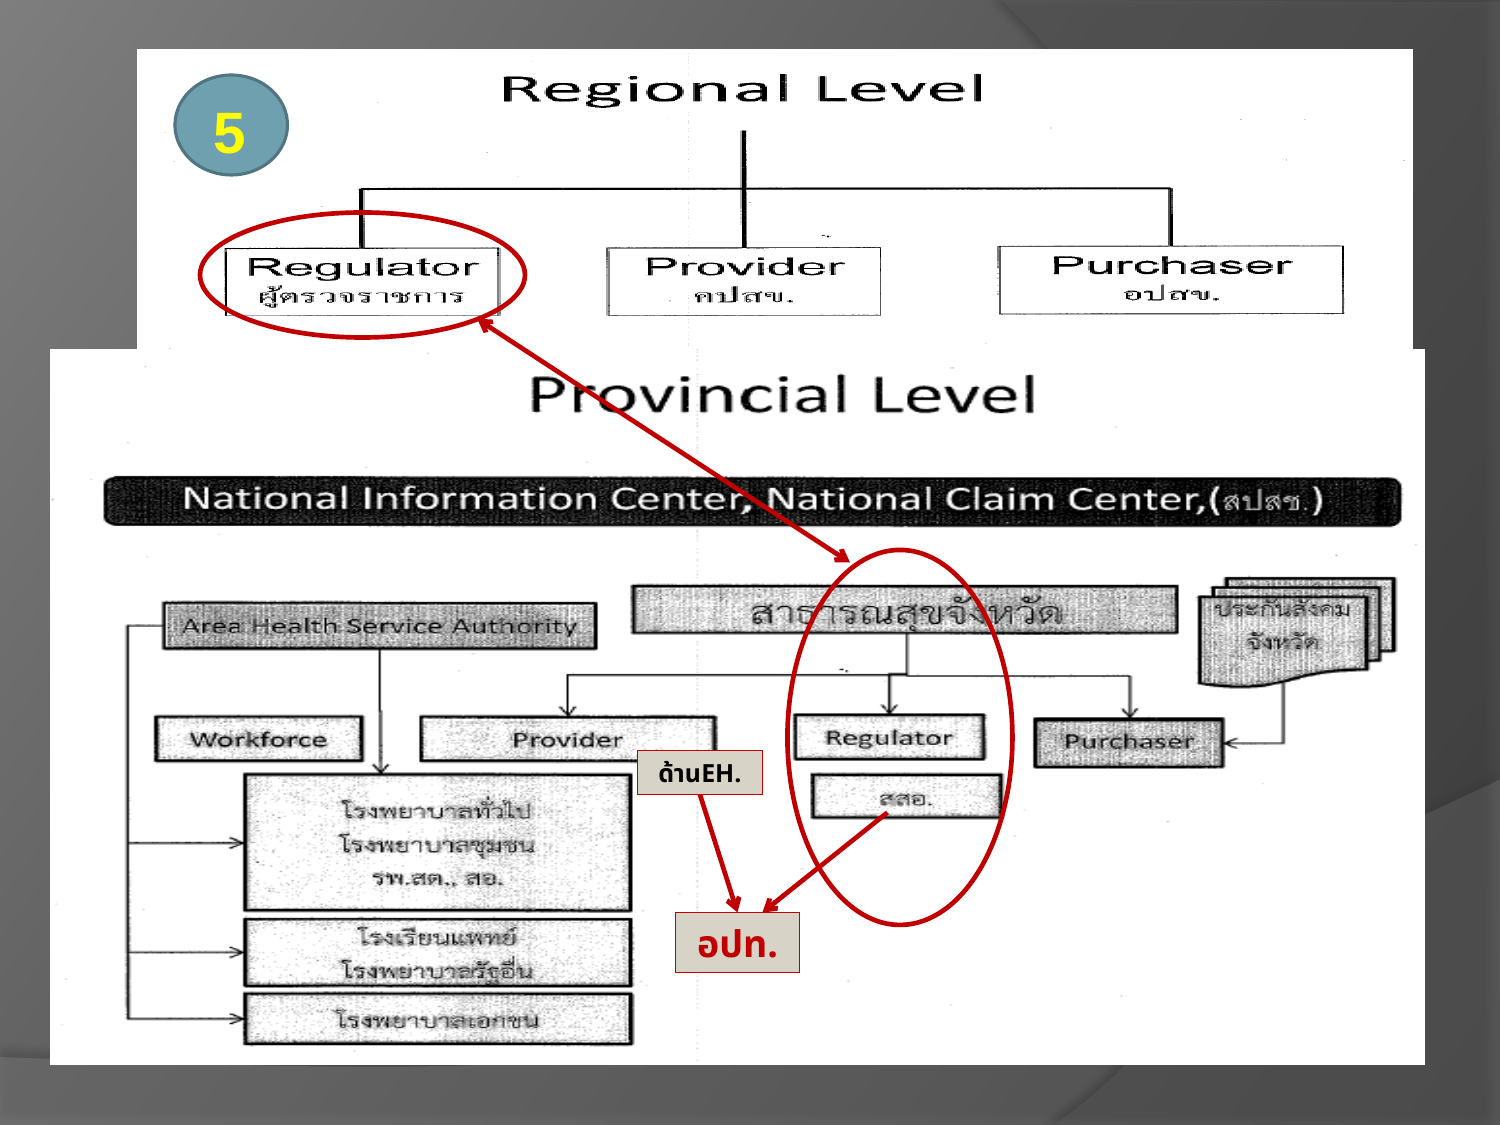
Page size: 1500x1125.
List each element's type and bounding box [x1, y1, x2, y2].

text_box [659, 834, 753, 873]
text_box [541, 254, 786, 628]
picture [137, 49, 1413, 342]
picture [49, 349, 1426, 1065]
text_box [762, 812, 888, 913]
